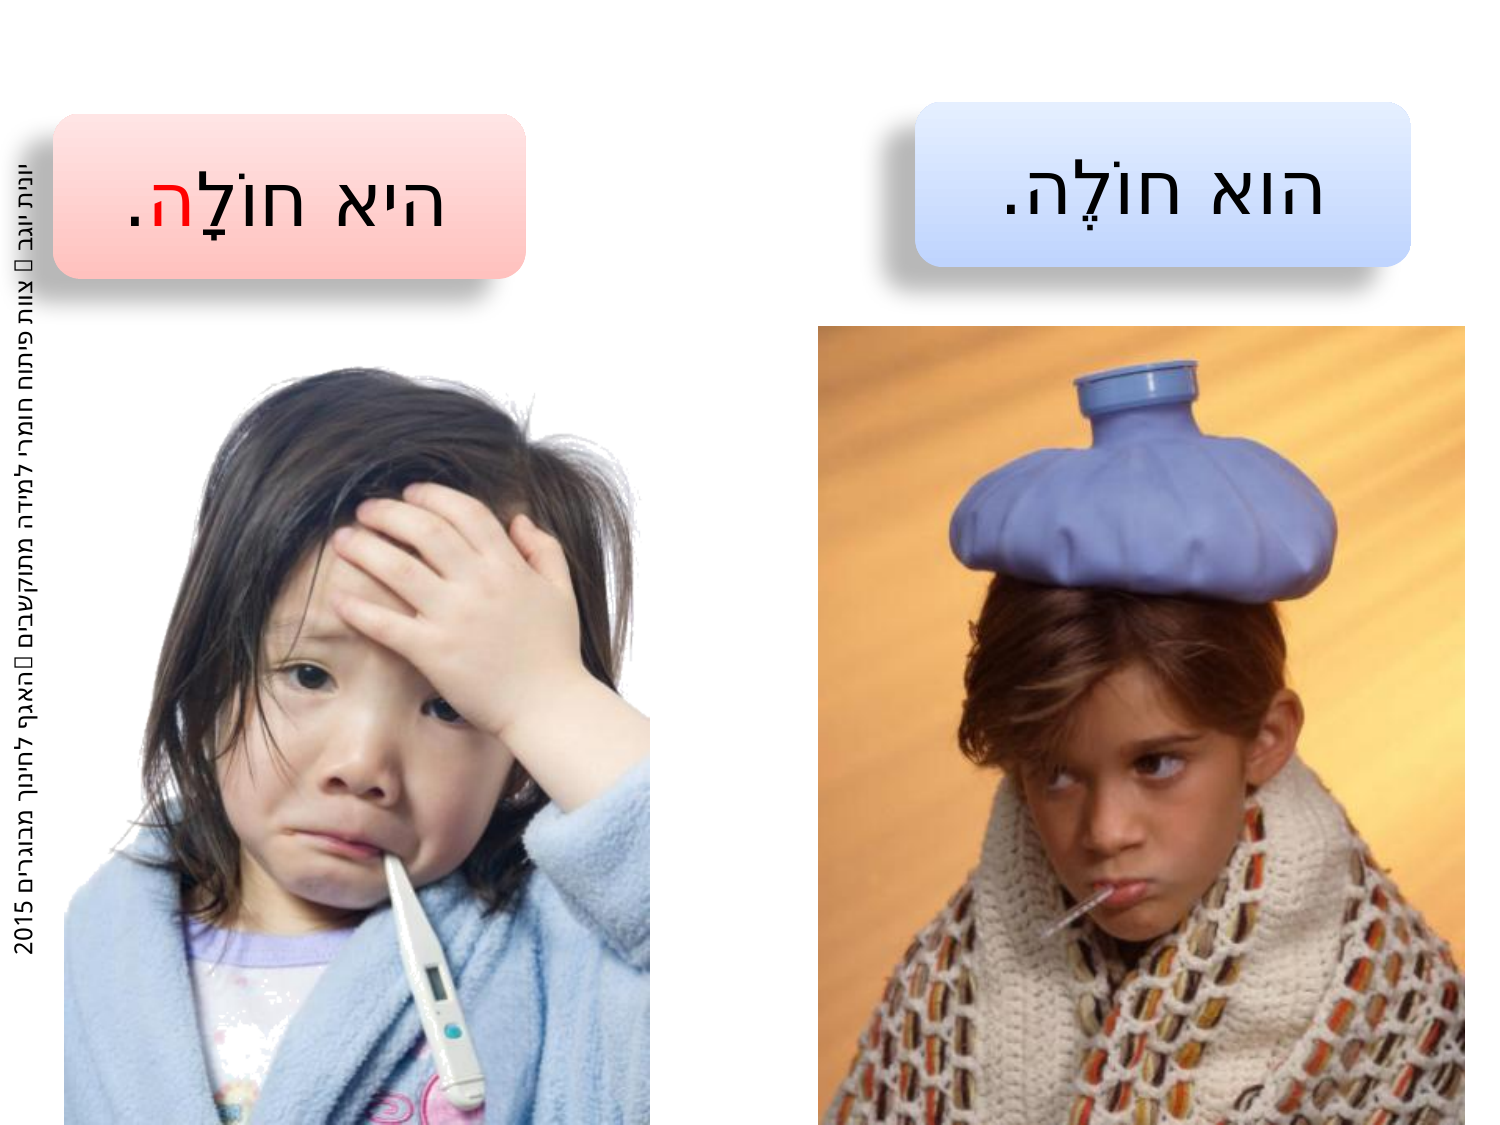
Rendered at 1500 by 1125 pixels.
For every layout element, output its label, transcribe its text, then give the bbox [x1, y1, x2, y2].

picture [817, 326, 1465, 1125]
text_box היא חוֹלָה. [52, 112, 527, 280]
text_box הוא חוֹלֶה. [914, 100, 1413, 268]
picture [64, 299, 650, 1125]
